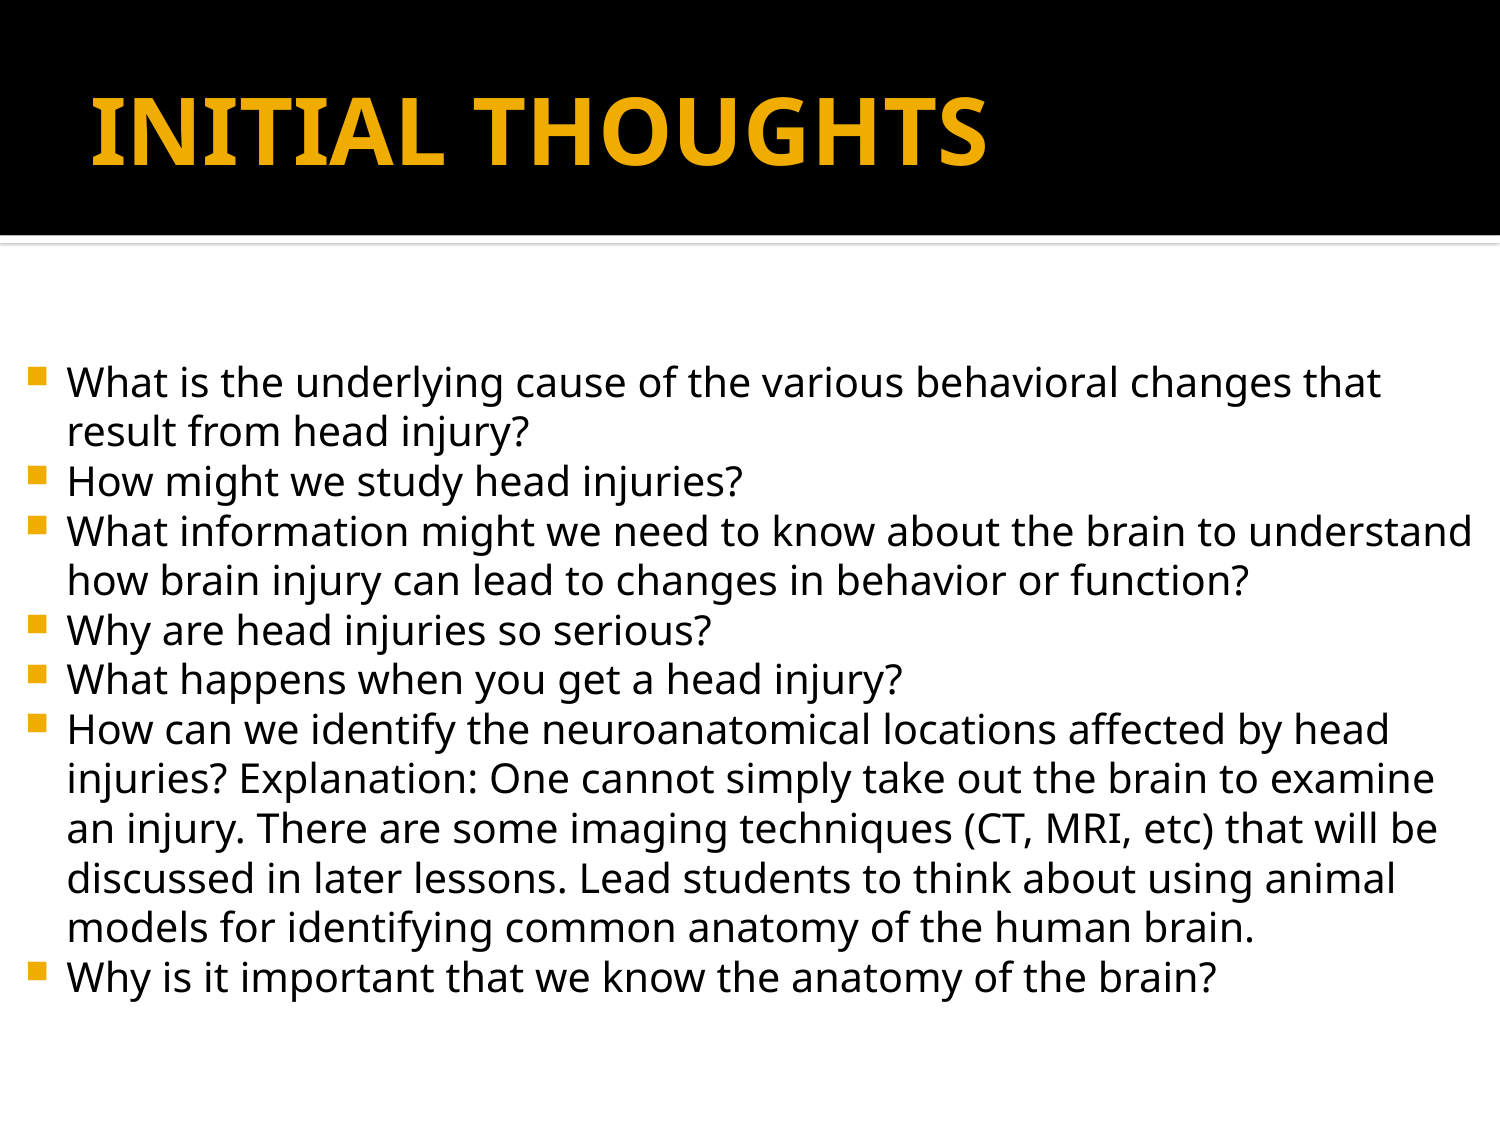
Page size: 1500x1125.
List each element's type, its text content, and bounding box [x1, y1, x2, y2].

list What is the underlying cause of the various behavioral changes that result from head injury? How might we study head injuries? What information might we need to know about the brain to understand how brain injury can lead to changes in behavior or function? Why are head injuries so serious? What happens when you get a head injury? How can we identify the neuroanatomical locations affected by head injuries? Explanation: One cannot simply take out the brain to examine an injury. There are some imaging techniques (CT, MRI, etc) that will be discussed in later lessons. Lead students to think about using animal models for identifying common anatomy of the human brain. Why is it important that we know the anatomy of the brain? [0, 291, 1500, 1050]
title INITIAL THOUGHTS [75, 25, 1425, 231]
